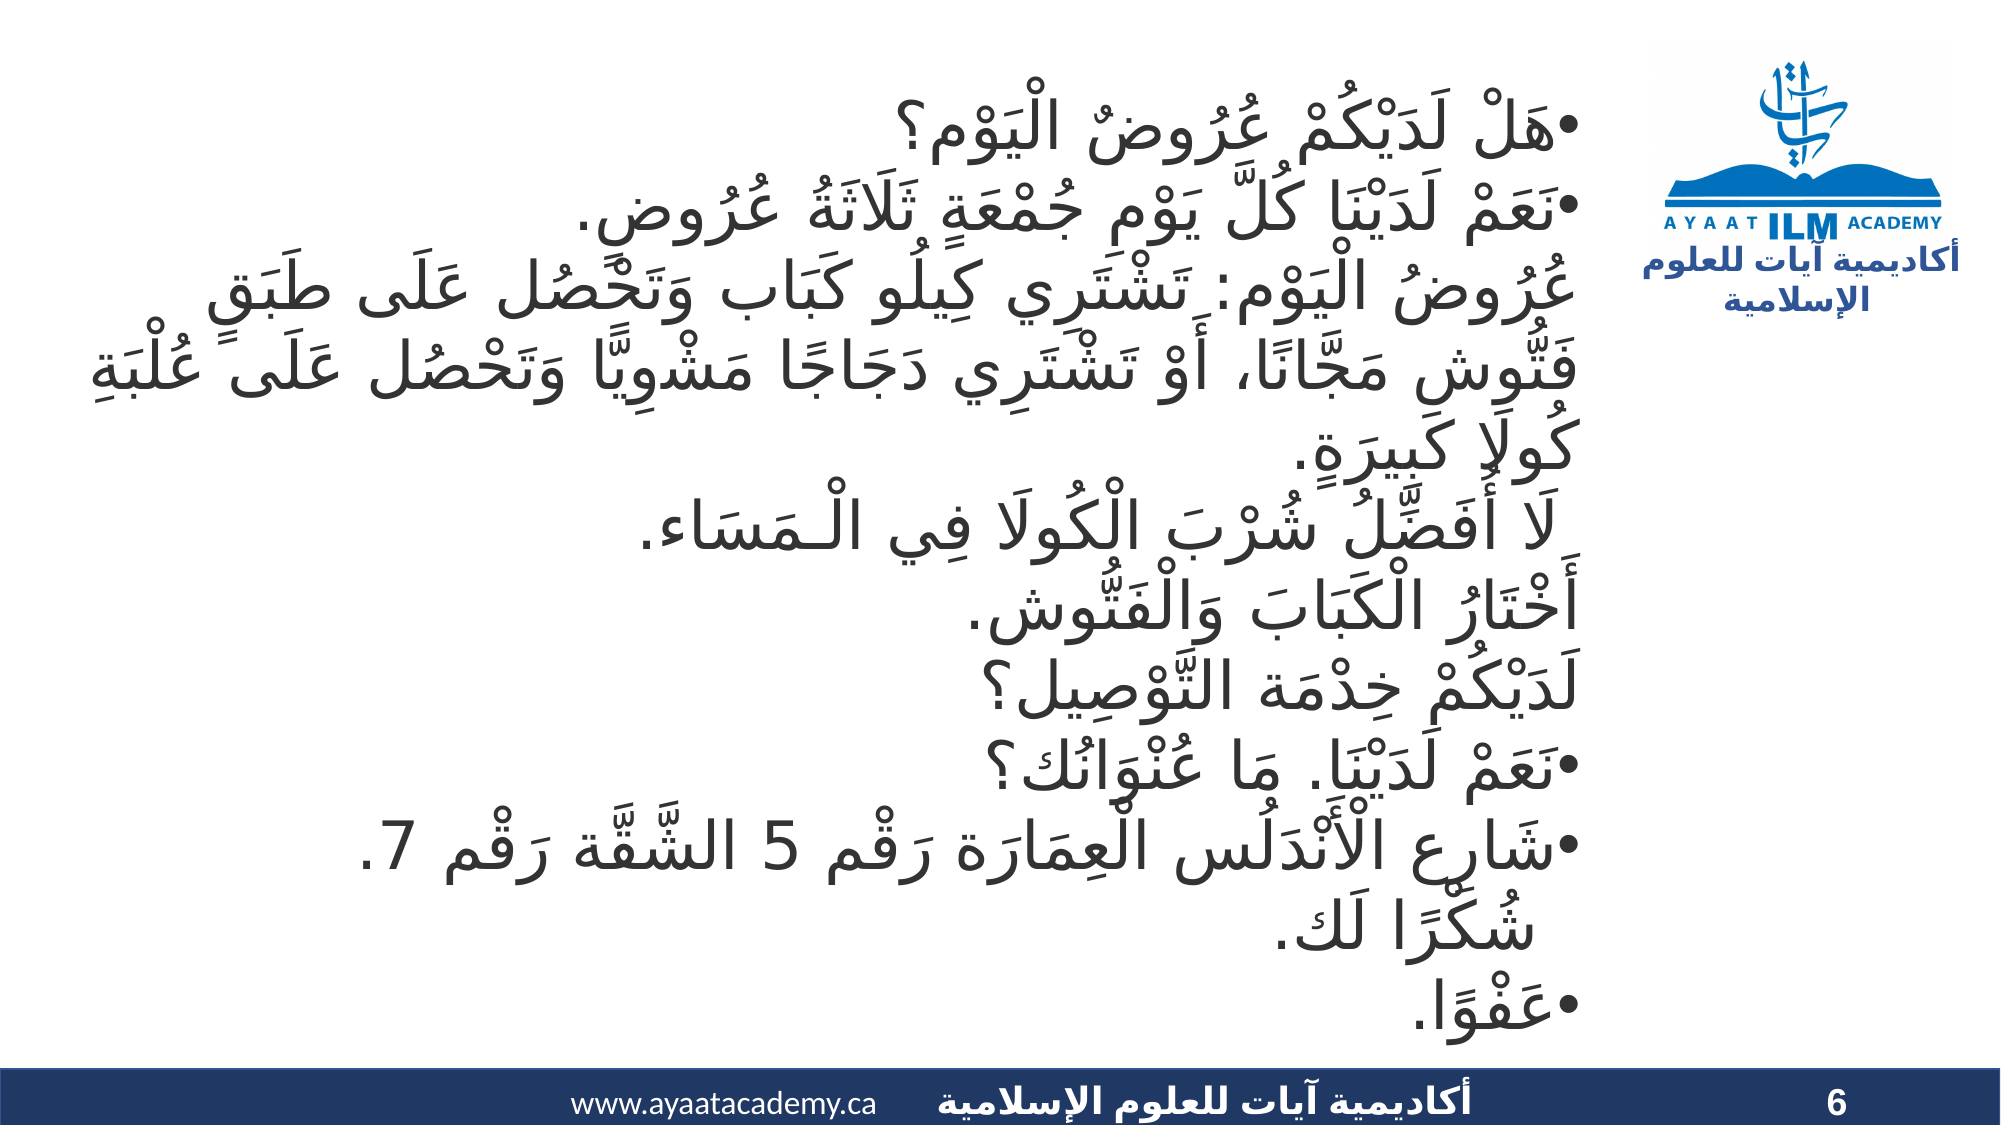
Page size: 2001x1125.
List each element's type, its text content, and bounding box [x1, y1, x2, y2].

picture [1651, 37, 1952, 257]
text_box هَلْ لَدَيْكُمْ عُرُوضٌ الْيَوْم؟ نَعَمْ لَدَيْنَا كُلَّ يَوْمِ جُمْعَةٍ ثَلَاثَةُ عُرُوضٍ. عُرُوضُ الْيَوْم: تَشْتَرِي كِيلُو كَبَاب وَتَحْصُل عَلَى طَبَقٍ فَتُّوش مَجَّانًا، أَوْ تَشْتَرِي دَجَاجًا ﻣَﺸْوِﻳًّﺎ وَتَحْصُل عَلَى عُلْبَةِ كُولَا كَبِيرَةٍ. لَا أُفَضِّلُ شُرْبَ الْكُولَا فِي الْـمَسَاء. أَخْتَارُ الْكَبَابَ وَالْفَتُّوش. لَدَيْكُمْ خِدْمَة التَّوْصِيل؟ نَعَمْ لَدَيْنَا. مَا عُنْوَانُك؟ شَارِع الْأَنْدَلُس الْعِمَارَة رَقْم 5 الشَّقَّة رَقْم 7. شُكْرًا لَك. عَفْوًا. [46, 75, 1596, 1051]
slide_number 6 [1412, 1070, 1863, 1125]
